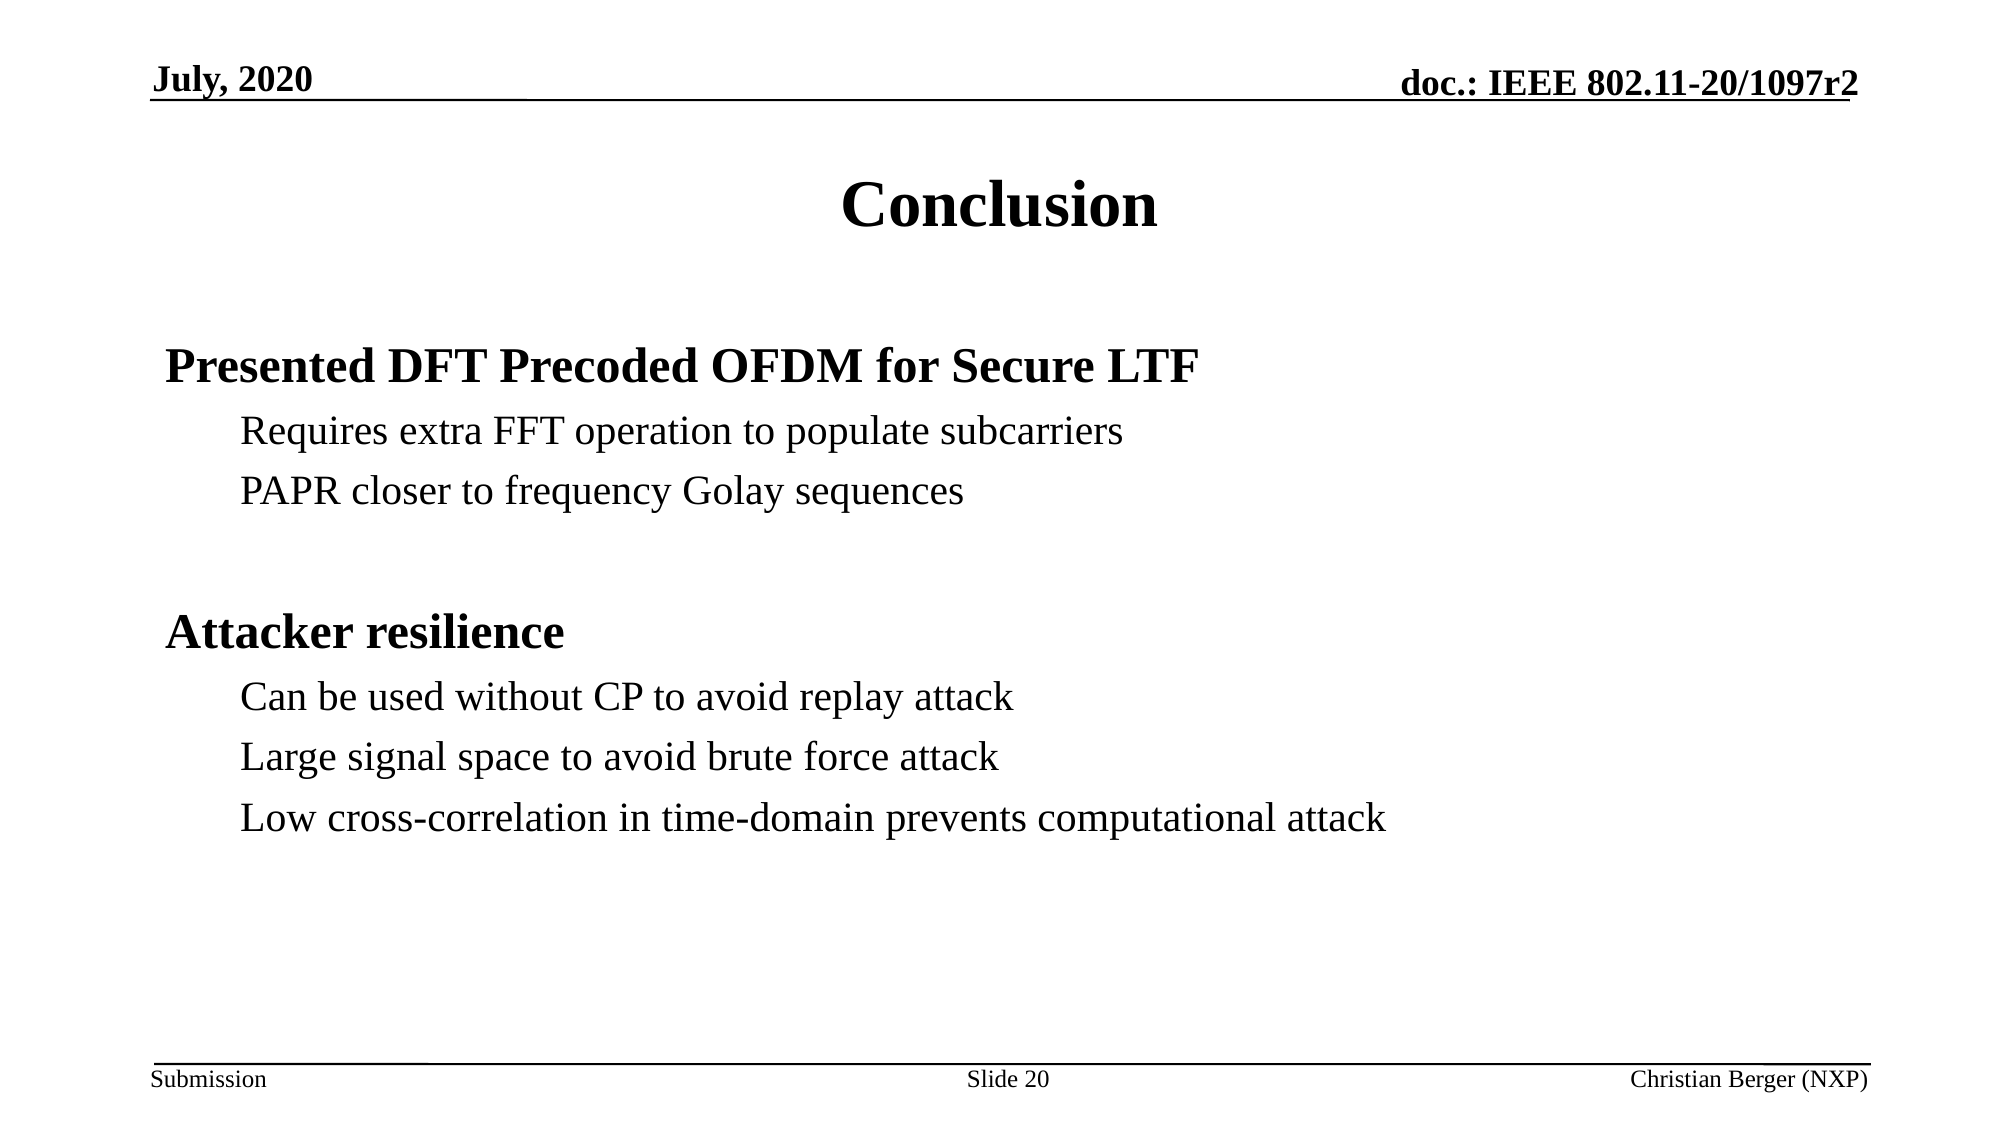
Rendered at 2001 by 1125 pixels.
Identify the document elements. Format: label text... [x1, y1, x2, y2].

footer Christian Berger (NXP) [1171, 1061, 1869, 1093]
slide_number Slide 20 [950, 1061, 1067, 1123]
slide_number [152, 54, 563, 100]
title Conclusion [149, 112, 1850, 288]
list Presented DFT Precoded OFDM for Secure LTF Requires extra FFT operation to populate subcarriers PAPR closer to frequency Golay sequences Attacker resilience Can be used without CP to avoid replay attack Large signal space to avoid brute force attack Low cross-correlation in time-domain prevents computational attack [149, 324, 1850, 1000]
